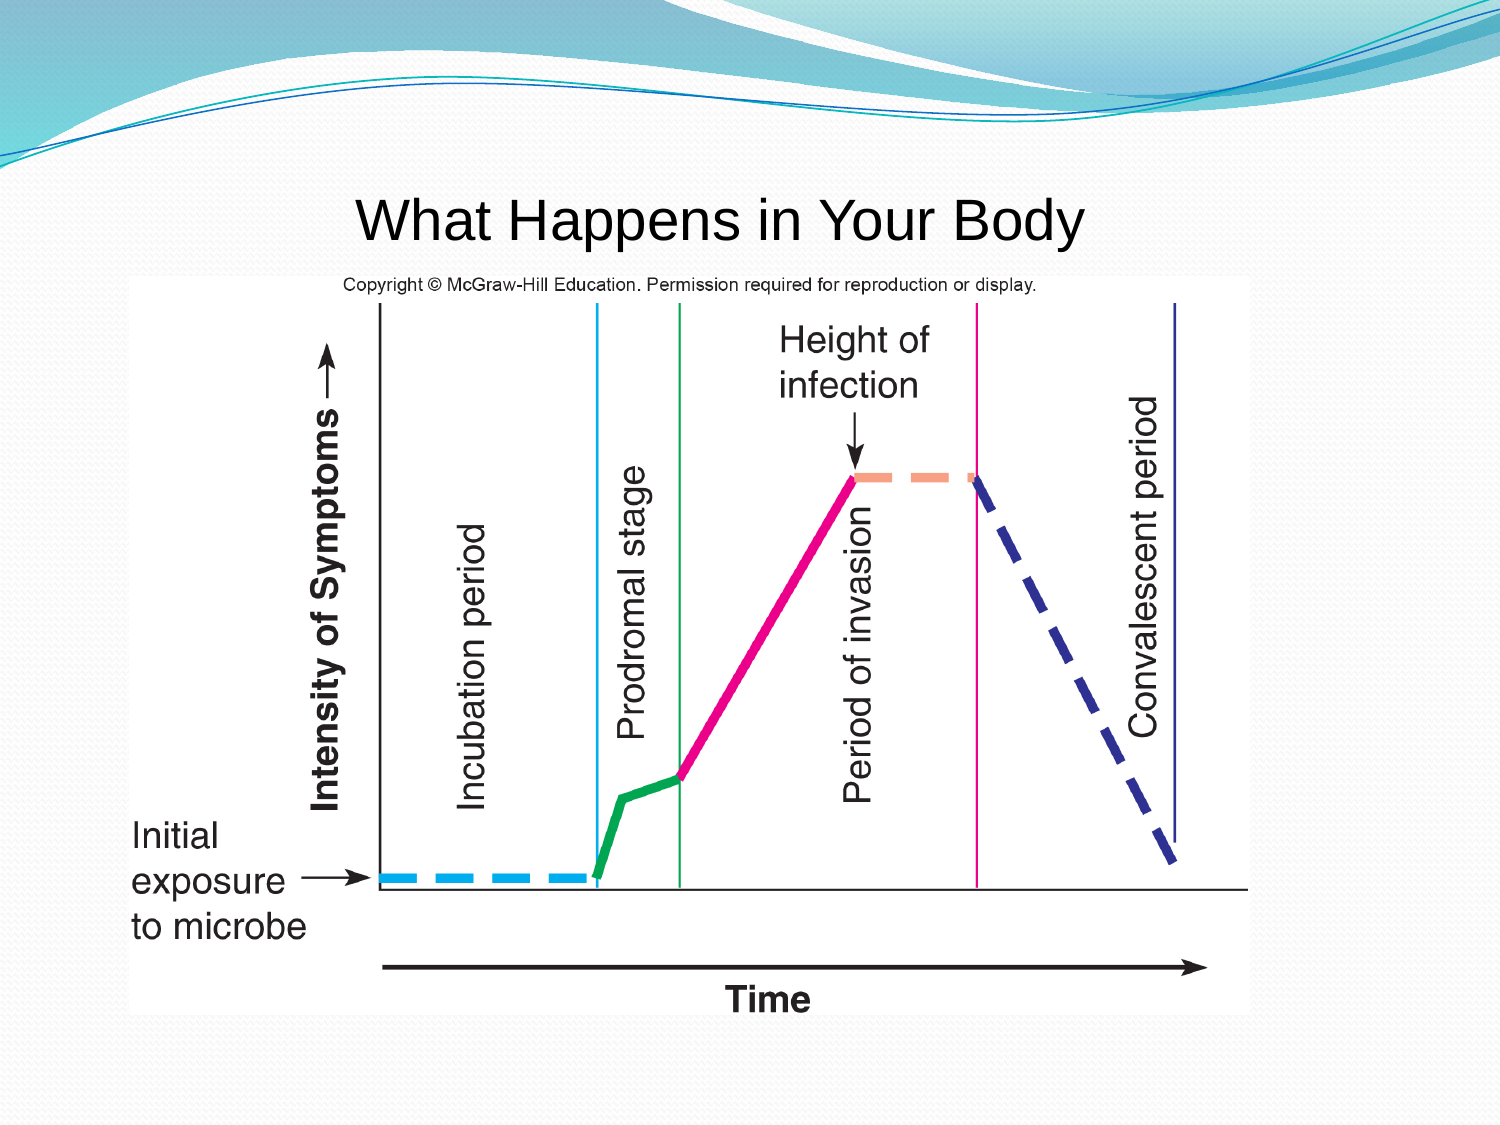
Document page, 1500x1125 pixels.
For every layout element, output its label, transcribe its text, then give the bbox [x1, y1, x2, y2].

picture [129, 275, 1251, 1016]
text_box What Happens in Your Body [340, 174, 1102, 260]
